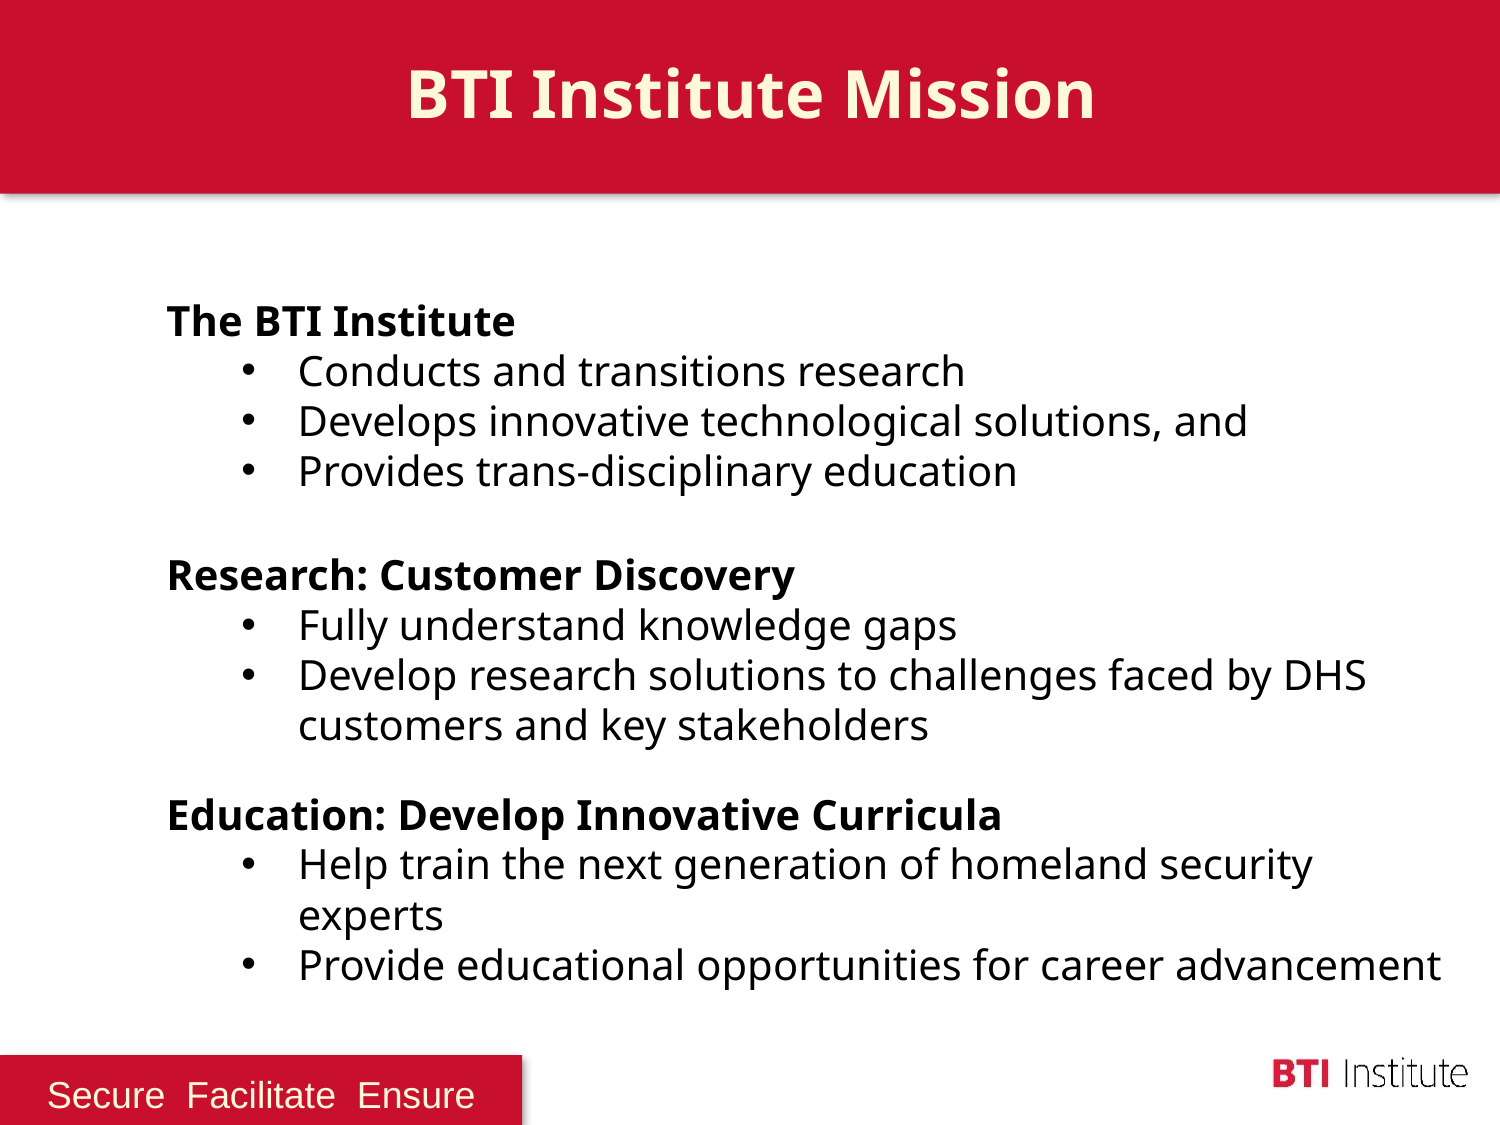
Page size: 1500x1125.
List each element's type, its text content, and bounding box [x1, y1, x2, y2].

text_box Research: Customer Discovery Fully understand knowledge gaps Develop research solutions to challenges faced by DHS customers and key stakeholders [151, 541, 1457, 757]
text_box The BTI Institute Conducts and transitions research Develops innovative technological solutions, and Provides trans-disciplinary education [151, 286, 1426, 502]
picture [1266, 1055, 1473, 1090]
text_box BTI Institute Mission [151, 44, 1352, 139]
text_box Education: Develop Innovative Curricula Help train the next generation of homeland security experts Provide educational opportunities for career advancement [151, 780, 1457, 1046]
